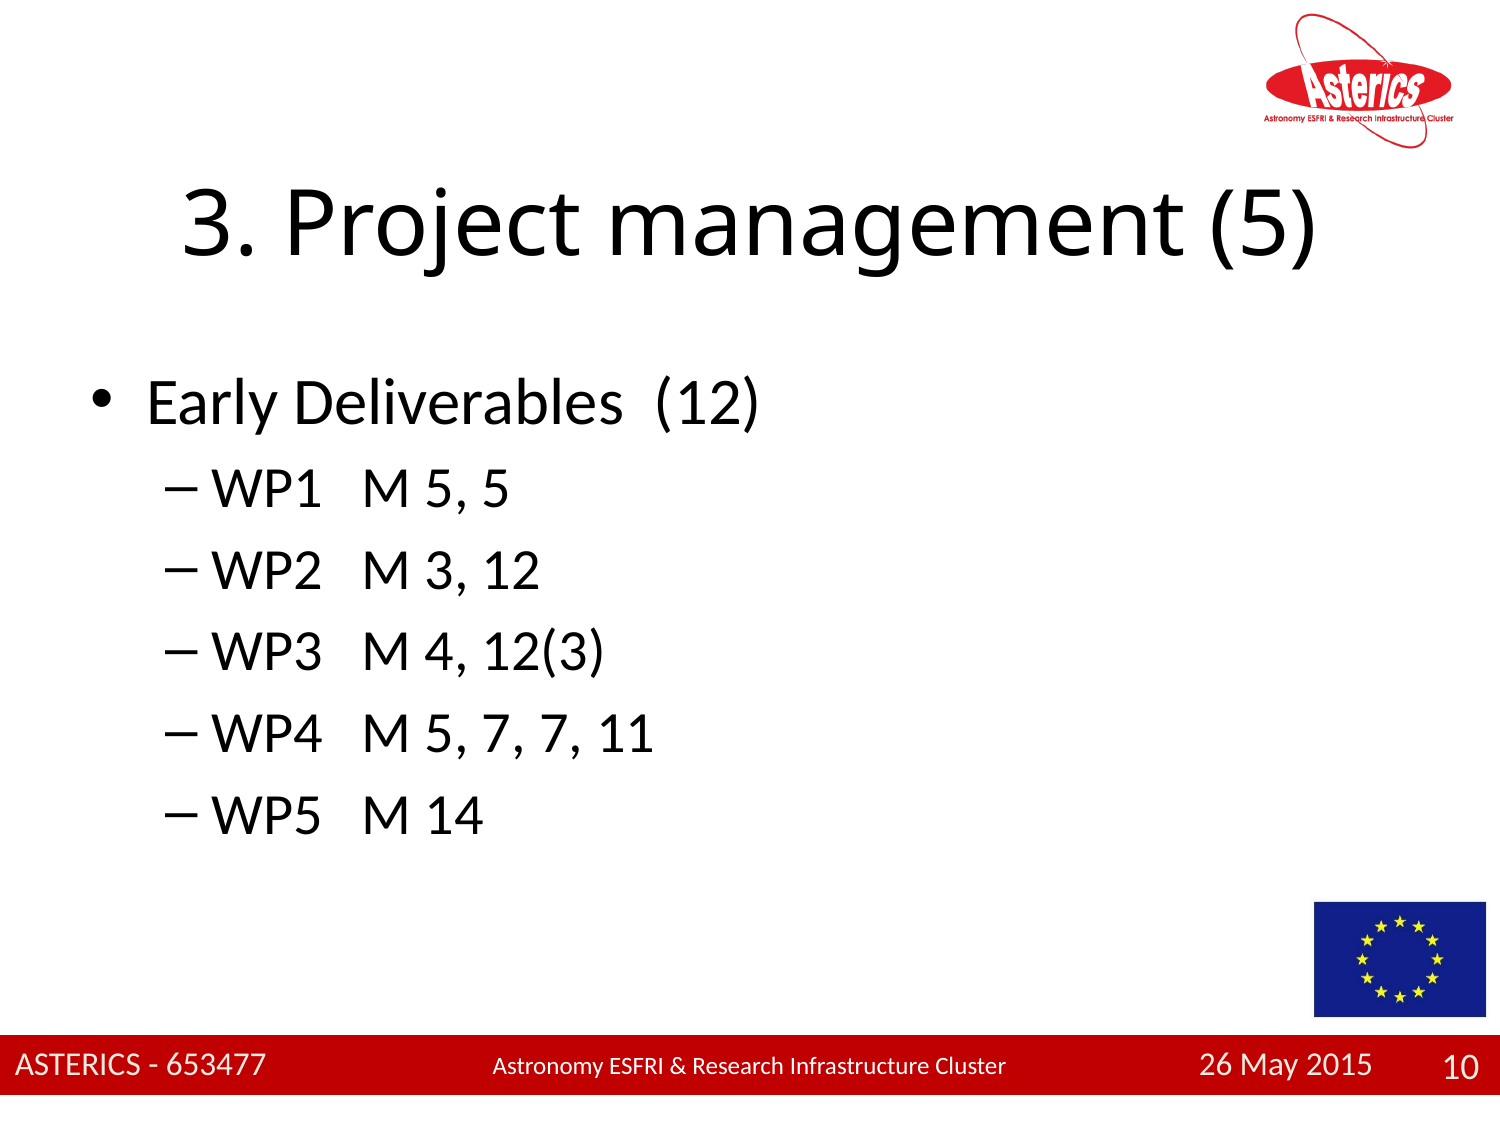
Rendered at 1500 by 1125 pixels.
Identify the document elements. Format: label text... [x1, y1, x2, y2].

text_box 10 [1399, 1034, 1495, 1095]
title 3. Project management (5) [75, 125, 1425, 313]
text_box ASTERICS - 653477 [0, 1034, 349, 1090]
list Early Deliverables (12) WP1 M 5, 5 WP2 M 3, 12 WP3 M 4, 12(3) WP4 M 5, 7, 7, 11 WP5 M 14 [75, 349, 1425, 1005]
picture [1217, 0, 1500, 176]
footer Astronomy ESFRI & Research Infrastructure Cluster [0, 1035, 1399, 1095]
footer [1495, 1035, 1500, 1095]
text_box 26 May 2015 [1092, 1034, 1388, 1090]
picture [1310, 898, 1489, 1021]
